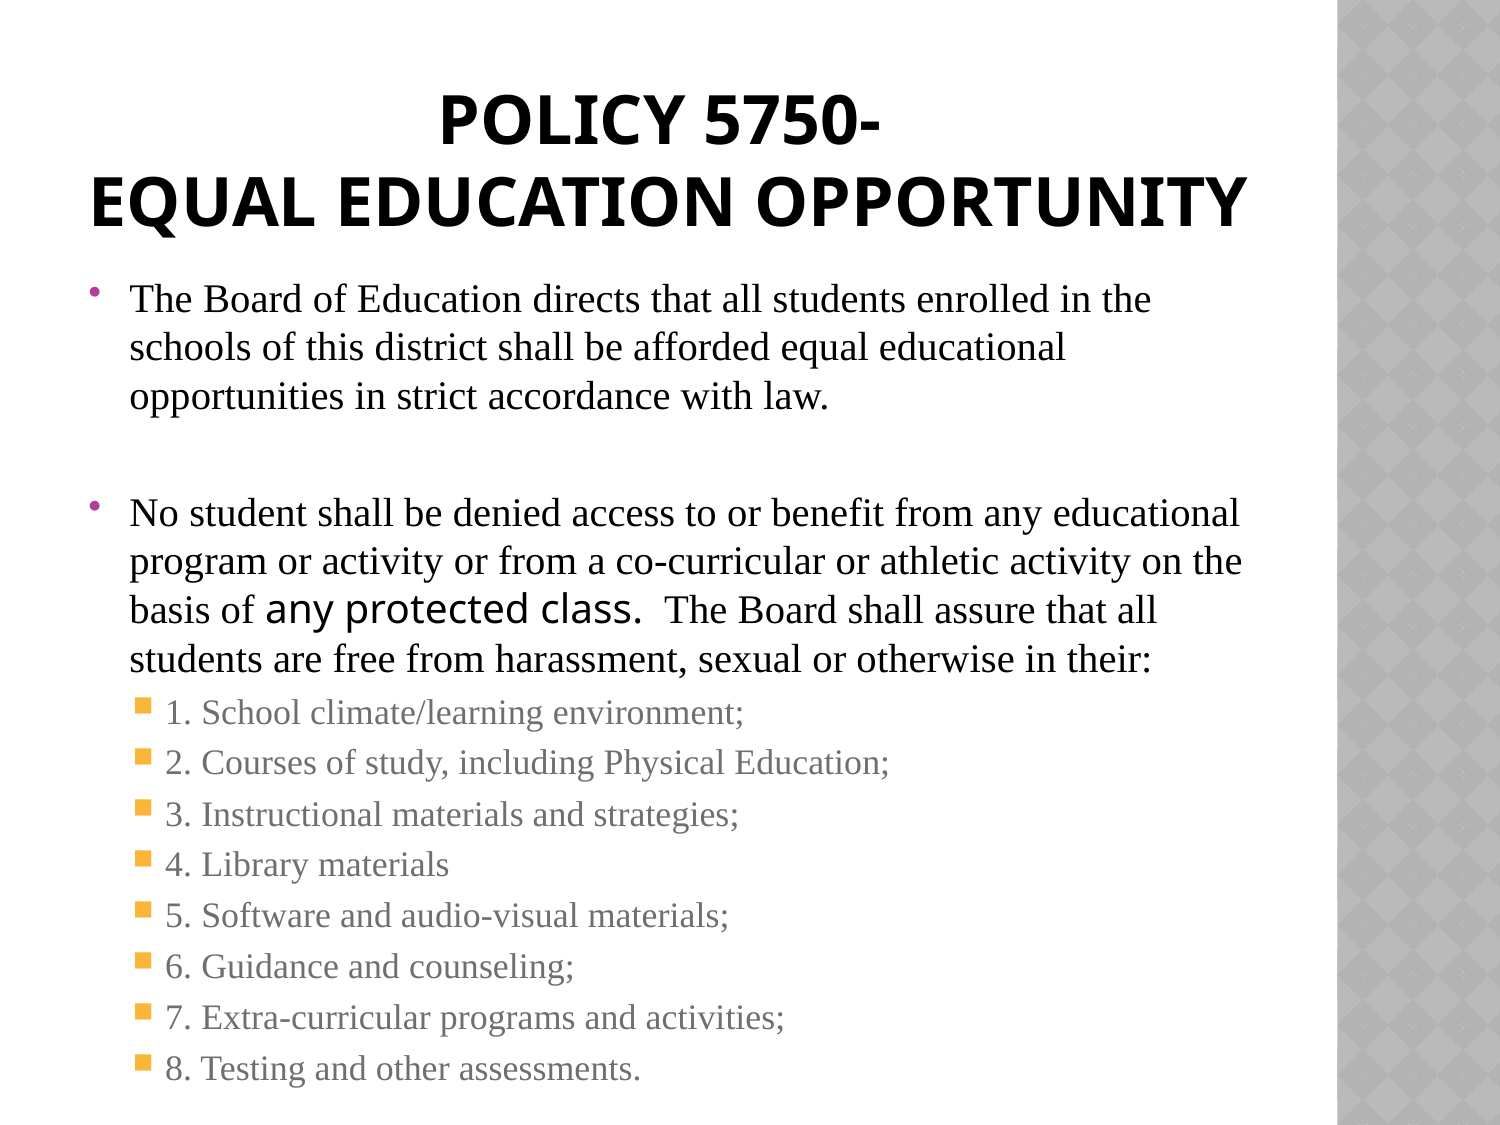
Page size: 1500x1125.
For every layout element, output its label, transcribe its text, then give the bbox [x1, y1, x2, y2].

title Policy 5750- Equal Education Opportunity [75, 52, 1263, 240]
list The Board of Education directs that all students enrolled in the schools of this district shall be afforded equal educational opportunities in strict accordance with law. No student shall be denied access to or benefit from any educational program or activity or from a co-curricular or athletic activity on the basis of any protected class. The Board shall assure that all students are free from harassment, sexual or otherwise in their: 1. School climate/learning environment; 2. Courses of study, including Physical Education; 3. Instructional materials and strategies; 4. Library materials 5. Software and audio-visual materials; 6. Guidance and counseling; 7. Extra-curricular programs and activities; 8. Testing and other assessments. [75, 264, 1263, 1125]
